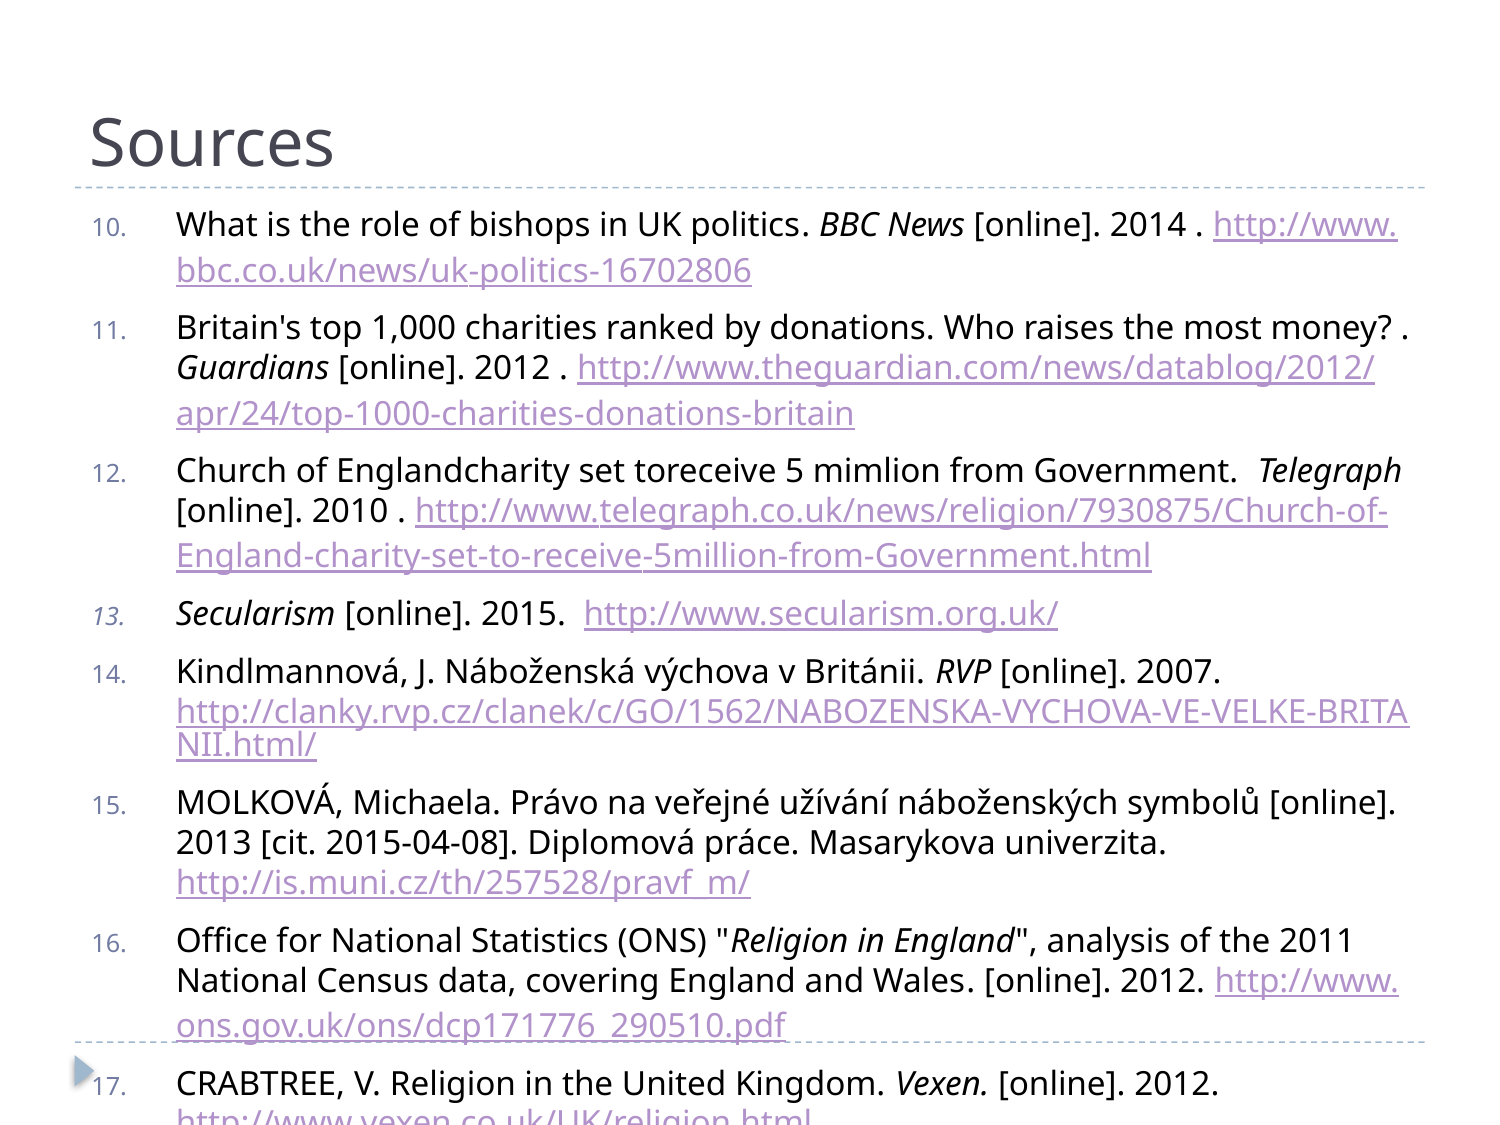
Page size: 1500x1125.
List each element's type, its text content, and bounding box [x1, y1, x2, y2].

title Sources [75, 24, 1425, 188]
text_box What is the role of bishops in UK politics. BBC News [online]. 2014 . http://www.bbc.co.uk/news/uk-politics-16702806 Britain's top 1,000 charities ranked by donations. Who raises the most money? . Guardians [online]. 2012 . http://www.theguardian.com/news/datablog/2012/apr/24/top-1000-charities-donations-britain Church of Englandcharity set toreceive 5 mimlion from Government. Telegraph [online]. 2010 . http://www.telegraph.co.uk/news/religion/7930875/Church-of-England-charity-set-to-receive-5million-from-Government.html Secularism [online]. 2015. http://www.secularism.org.uk/ Kindlmannová, J. Náboženská výchova v Británii. RVP [online]. 2007. http://clanky.rvp.cz/clanek/c/GO/1562/NABOZENSKA-VYCHOVA-VE-VELKE-BRITANII.html/ MOLKOVÁ, Michaela. Právo na veřejné užívání náboženských symbolů [online]. 2013 [cit. 2015-04-08]. Diplomová práce. Masarykova univerzita. http://is.muni.cz/th/257528/pravf_m/ Office for National Statistics (ONS) "Religion in England", analysis of the 2011 National Census data, covering England and Wales. [online]. 2012. http://www.ons.gov.uk/ons/dcp171776_290510.pdf CRABTREE, V. Religion in the United Kingdom. Vexen. [online]. 2012. http://www.vexen.co.uk/UK/religion.html [76, 196, 1427, 1059]
